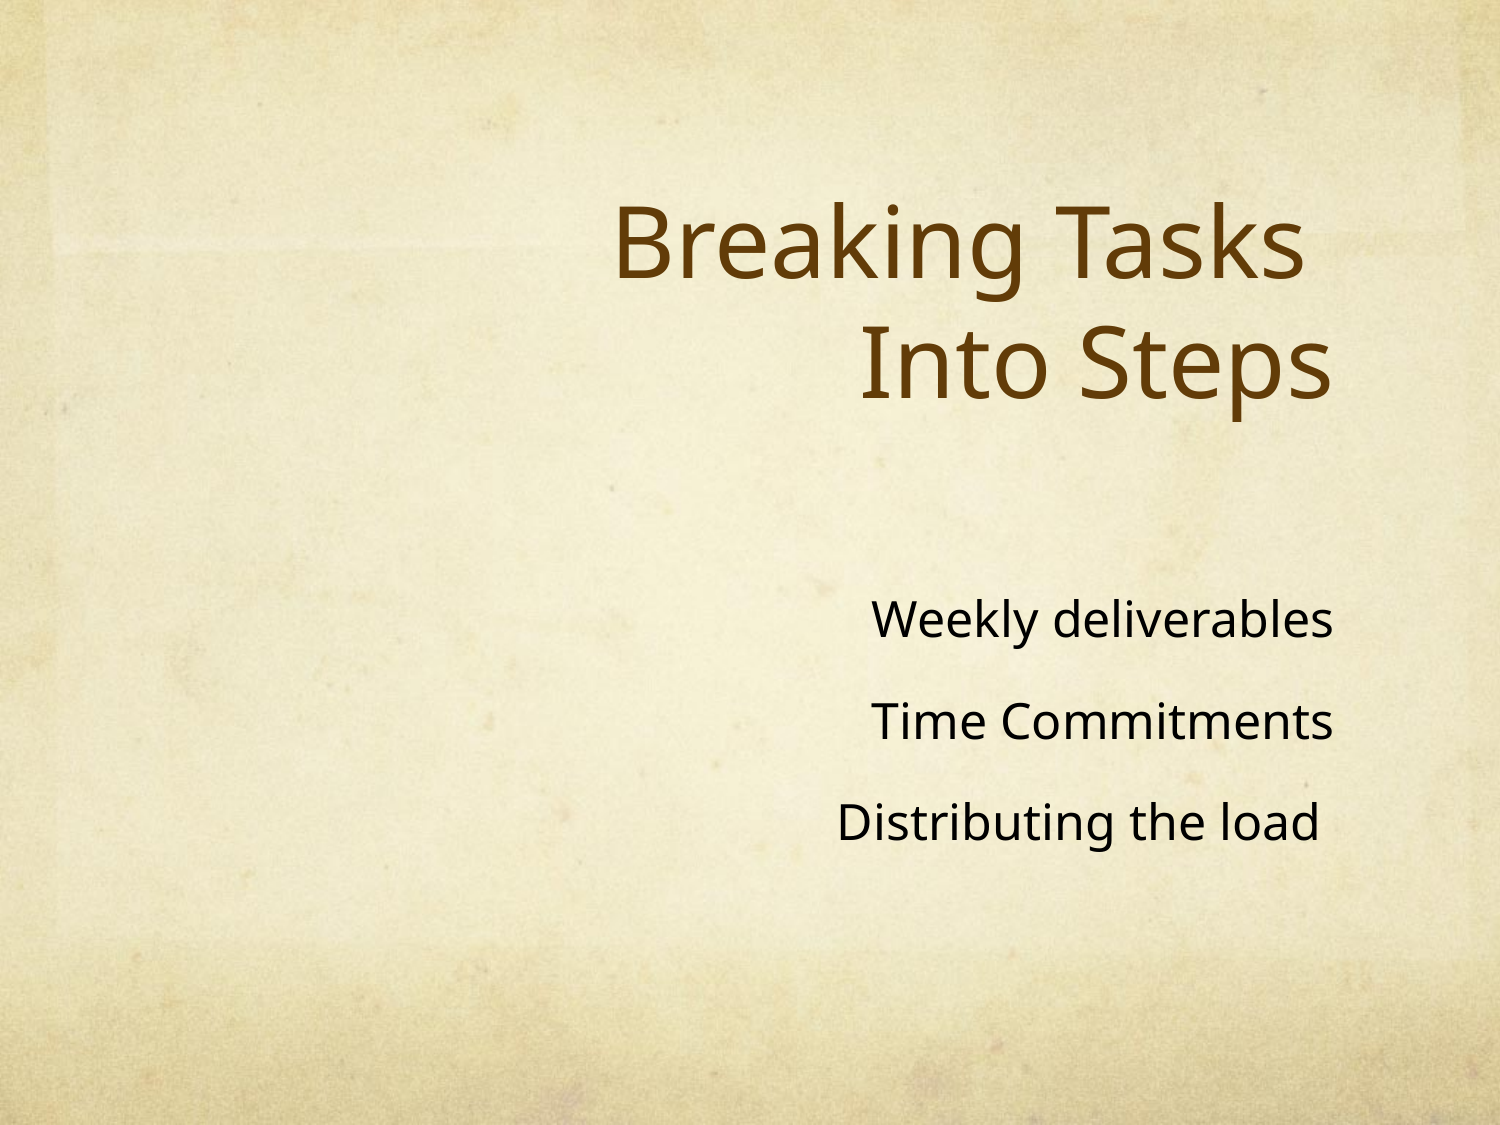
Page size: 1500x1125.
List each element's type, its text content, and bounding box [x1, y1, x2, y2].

picture [0, 0, 1500, 1125]
title Breaking Tasks Into Steps [150, 82, 1350, 426]
list Weekly deliverables Time Commitments Distributing the load [626, 579, 1350, 950]
